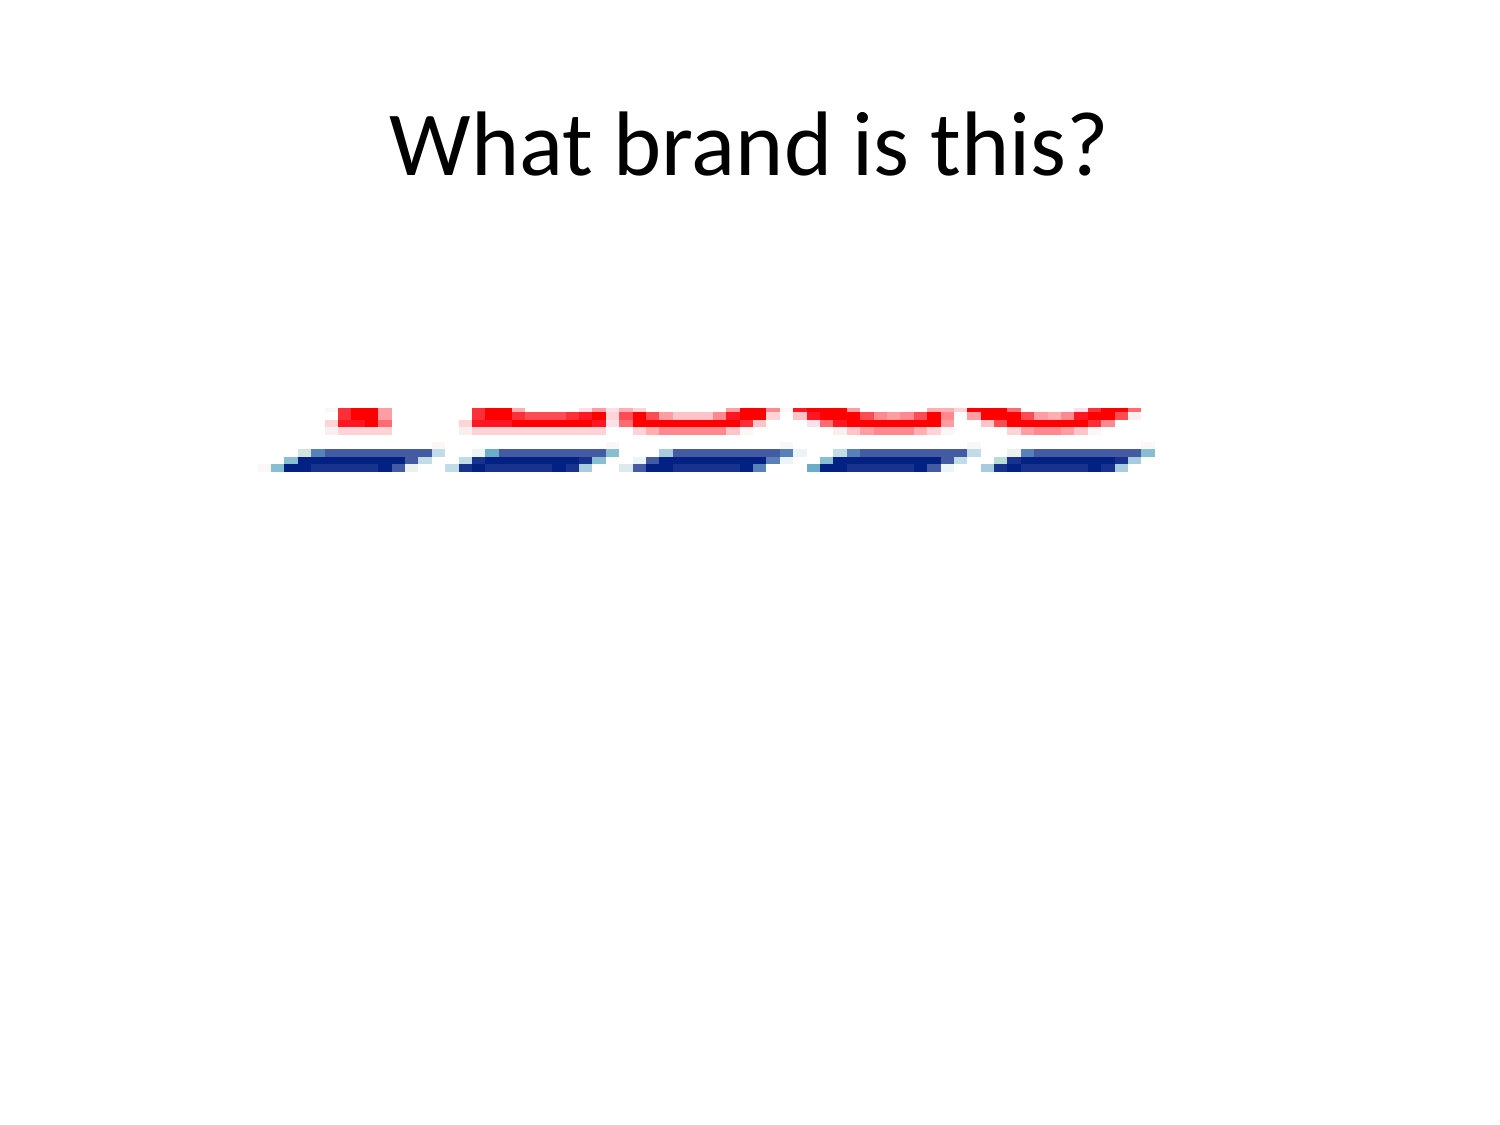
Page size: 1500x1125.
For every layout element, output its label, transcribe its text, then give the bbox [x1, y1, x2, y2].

picture [218, 408, 1161, 622]
title What brand is this? [75, 45, 1425, 233]
